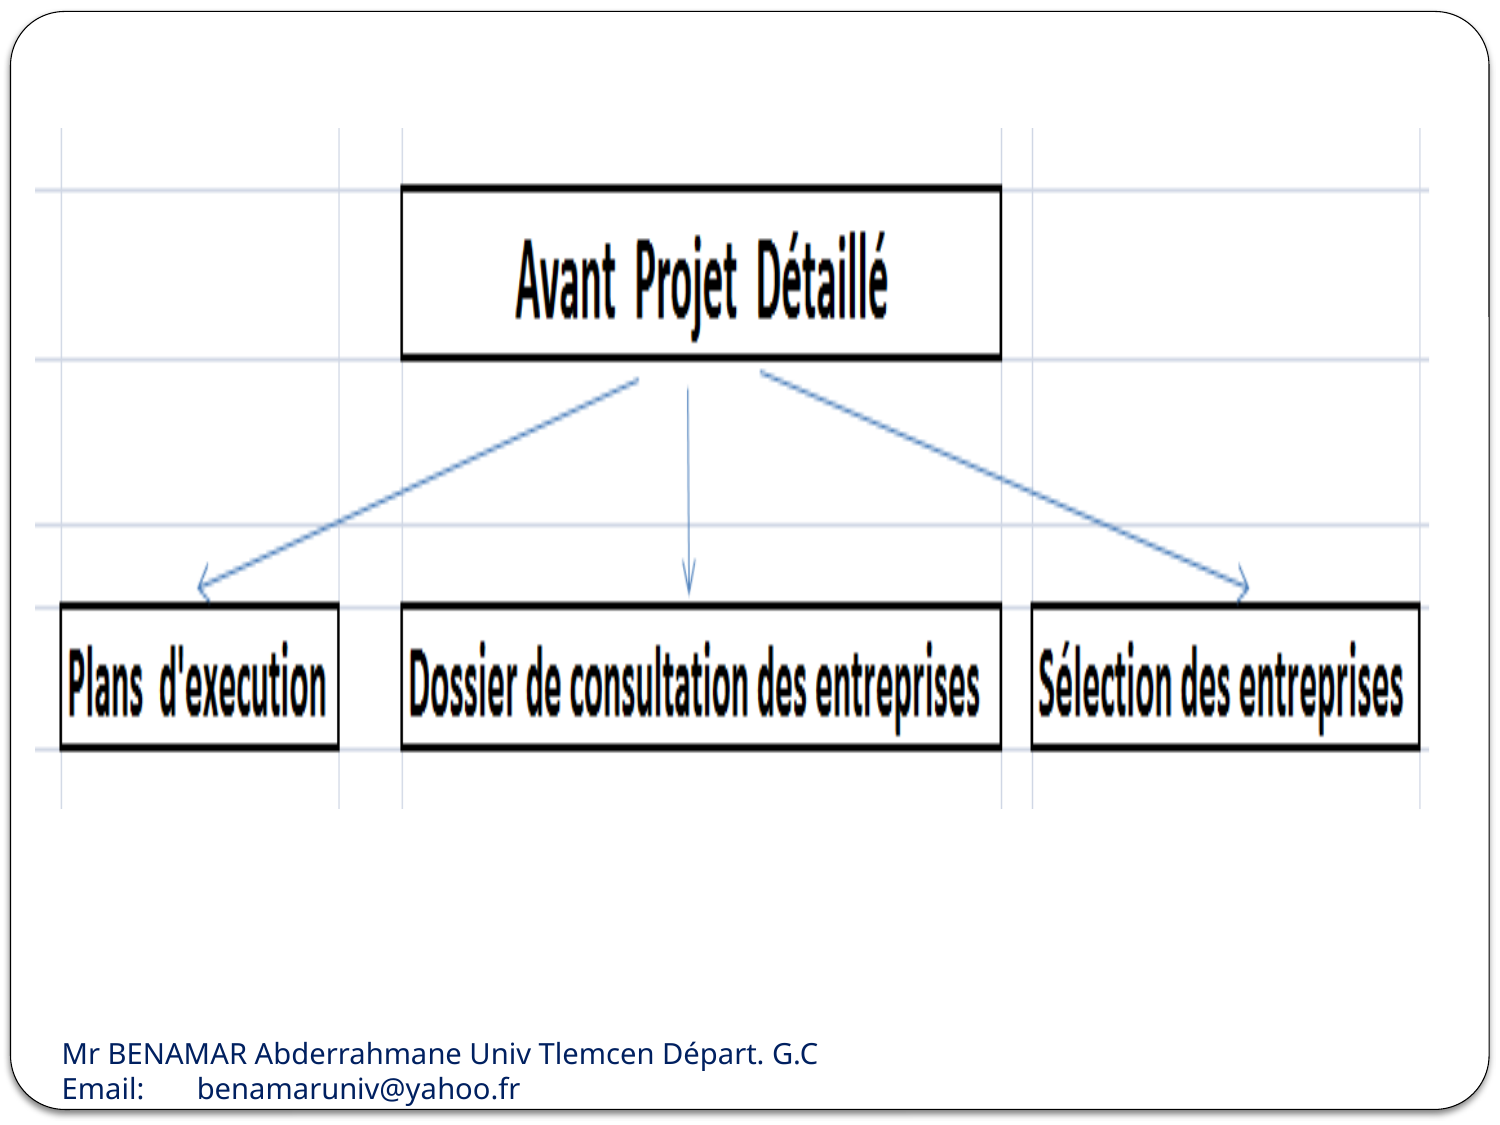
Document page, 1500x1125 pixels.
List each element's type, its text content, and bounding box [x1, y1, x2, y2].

footer Mr BENAMAR Abderrahmane Univ Tlemcen Départ. G.C Email: benamaruniv@yahoo.fr [46, 1042, 1090, 1097]
picture [34, 128, 1430, 809]
